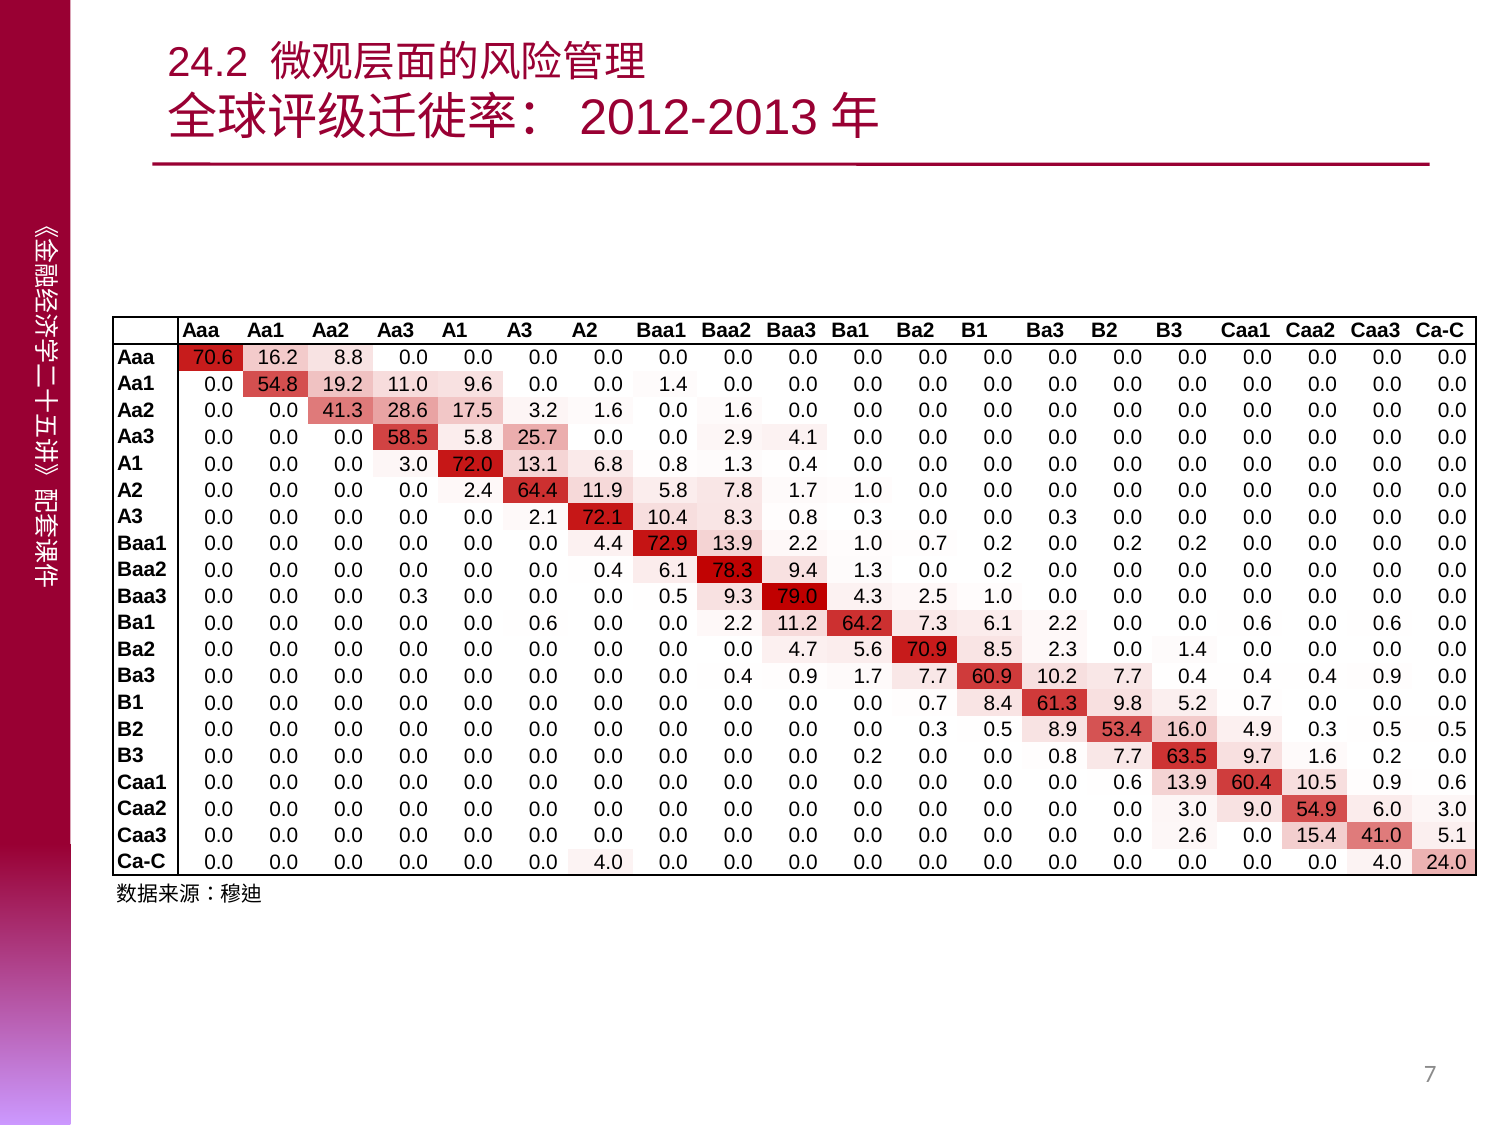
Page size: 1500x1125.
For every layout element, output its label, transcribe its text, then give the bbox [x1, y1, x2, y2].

picture [111, 316, 1478, 903]
slide_number 7 [1101, 1042, 1452, 1103]
title 24.2 微观层面的风险管理 全球评级迁徙率：2012-2013年 [152, 0, 1426, 153]
